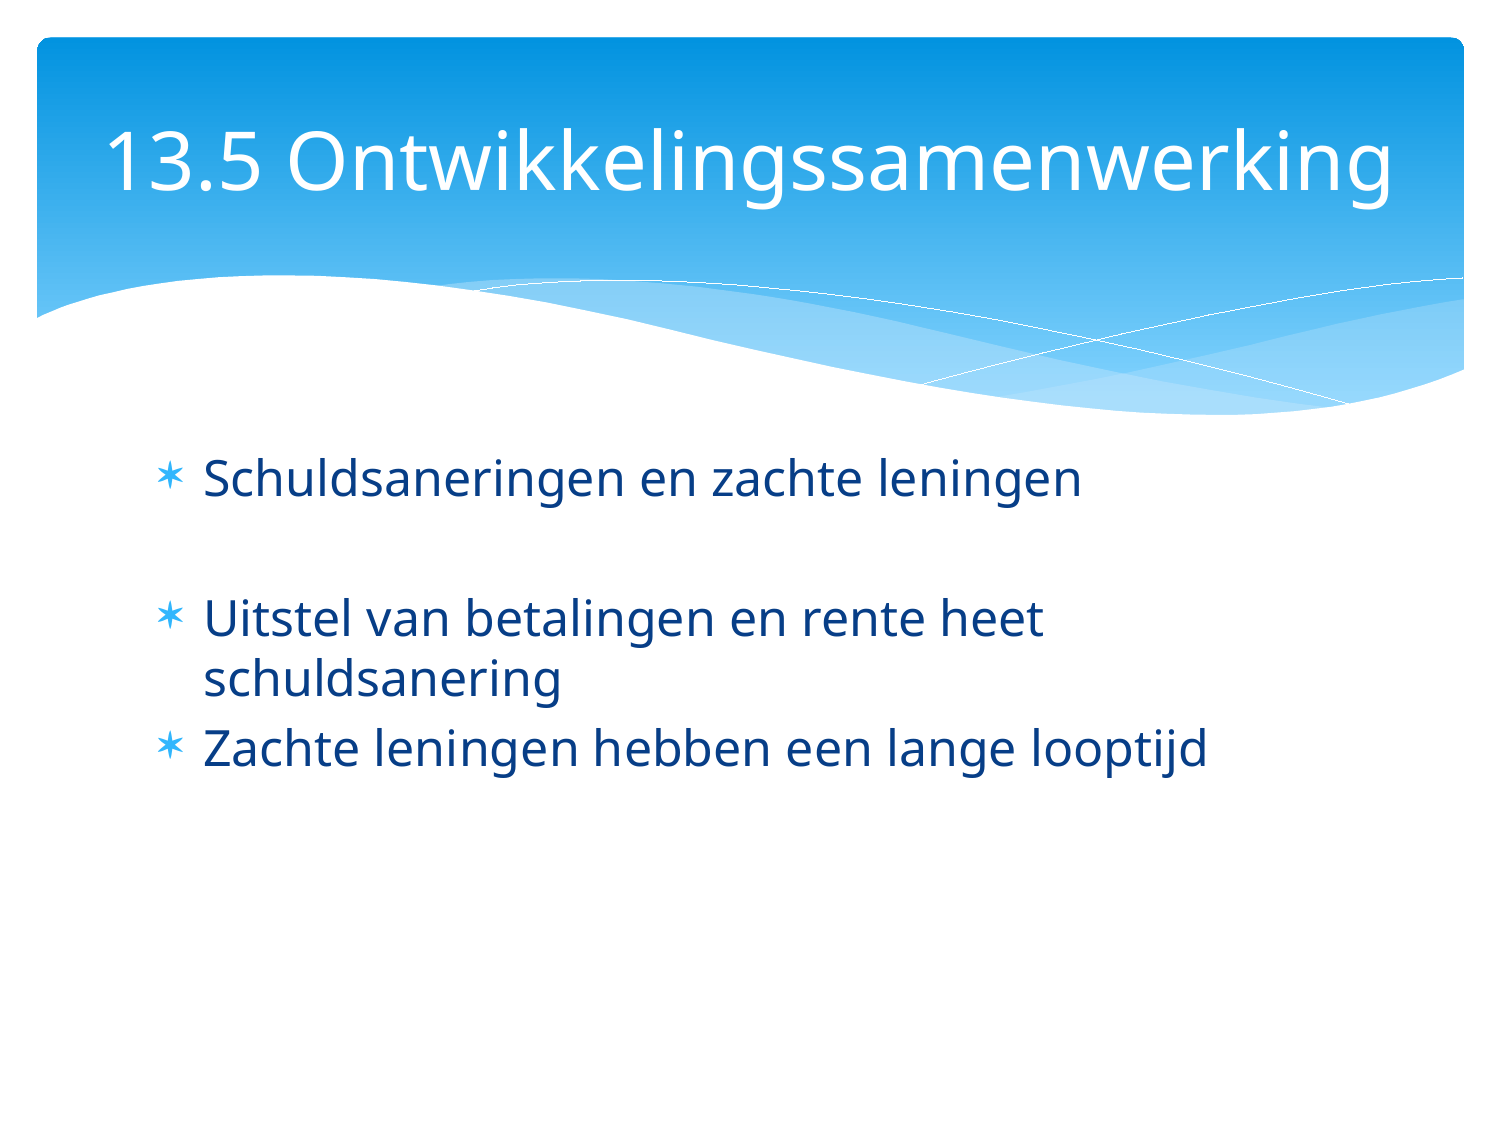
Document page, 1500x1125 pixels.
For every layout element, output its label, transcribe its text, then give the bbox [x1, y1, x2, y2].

title 13.5 Ontwikkelingssamenwerking [75, 55, 1425, 261]
list Schuldsaneringen en zachte leningen Uitstel van betalingen en rente heet schuldsanering Zachte leningen hebben een lange looptijd [143, 438, 1359, 1005]
